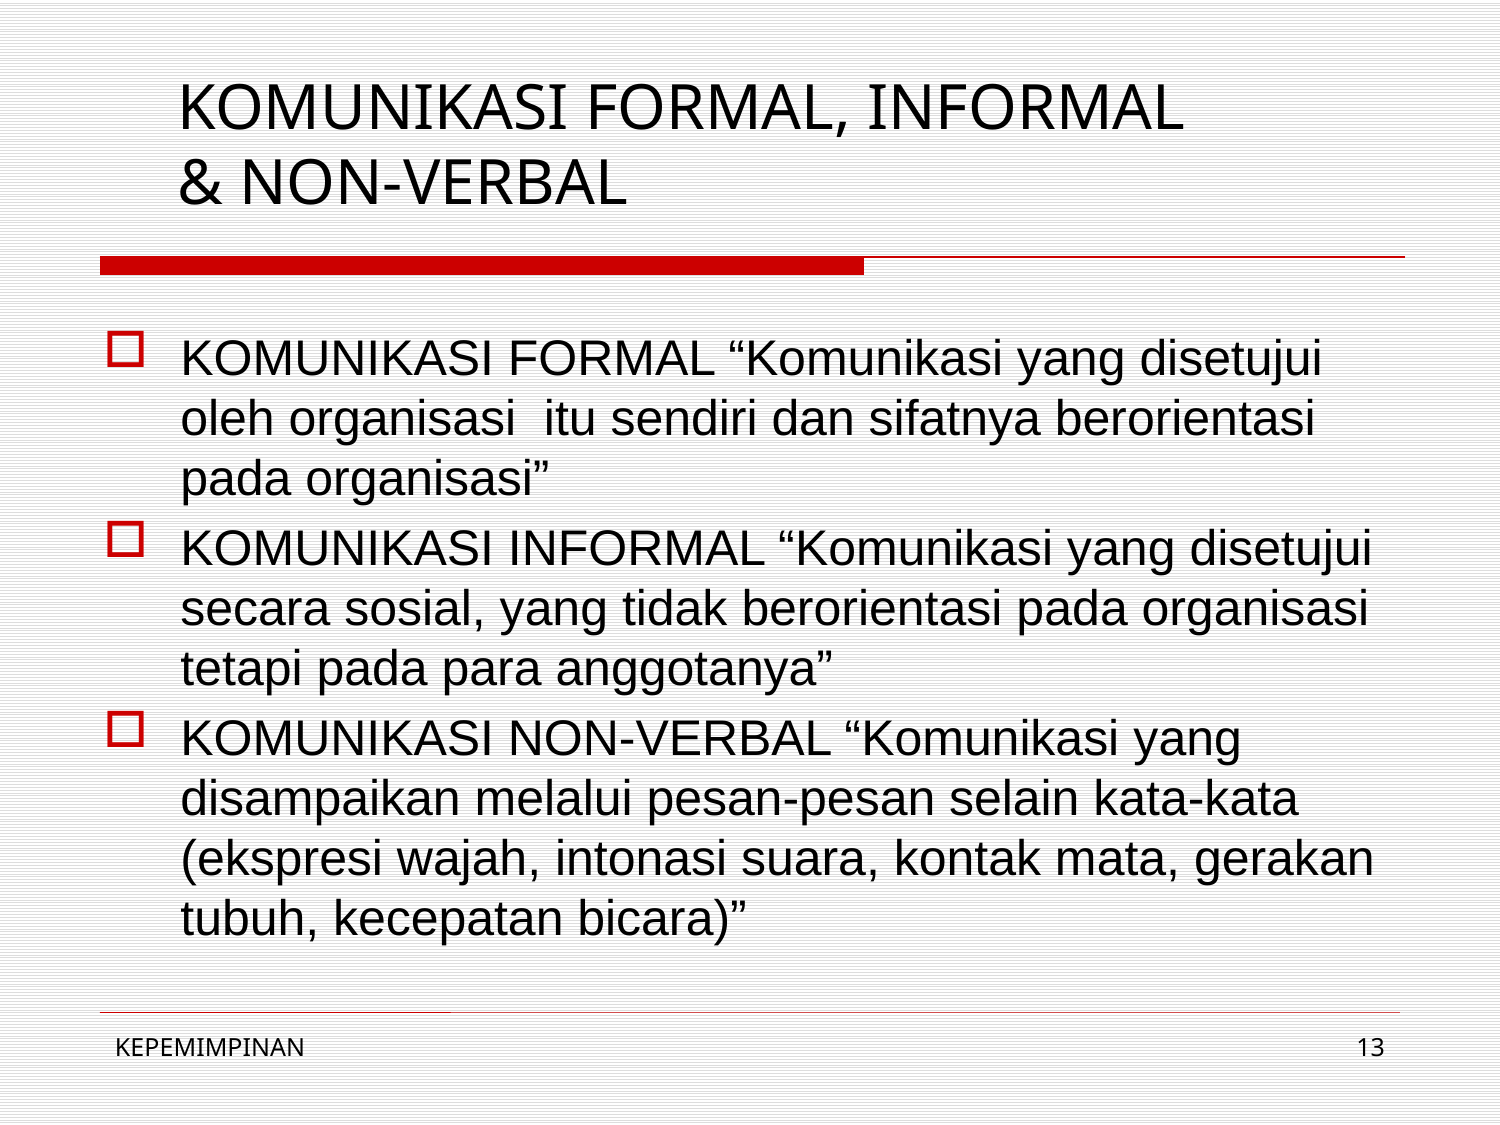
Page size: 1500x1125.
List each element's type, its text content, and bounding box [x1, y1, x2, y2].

title KOMUNIKASI FORMAL, INFORMAL & NON-VERBAL [162, 62, 1463, 226]
slide_number 13 [1074, 1024, 1401, 1103]
footer [512, 1024, 988, 1103]
slide_number KEPEMIMPINAN [99, 1024, 426, 1103]
list KOMUNIKASI FORMAL “Komunikasi yang disetujui oleh organisasi itu sendiri dan sifatnya berorientasi pada organisasi” KOMUNIKASI INFORMAL “Komunikasi yang disetujui secara sosial, yang tidak berorientasi pada organisasi tetapi pada para anggotanya” KOMUNIKASI NON-VERBAL “Komunikasi yang disampaikan melalui pesan-pesan selain kata-kata (ekspresi wajah, intonasi suara, kontak mata, gerakan tubuh, kecepatan bicara)” [88, 317, 1413, 988]
